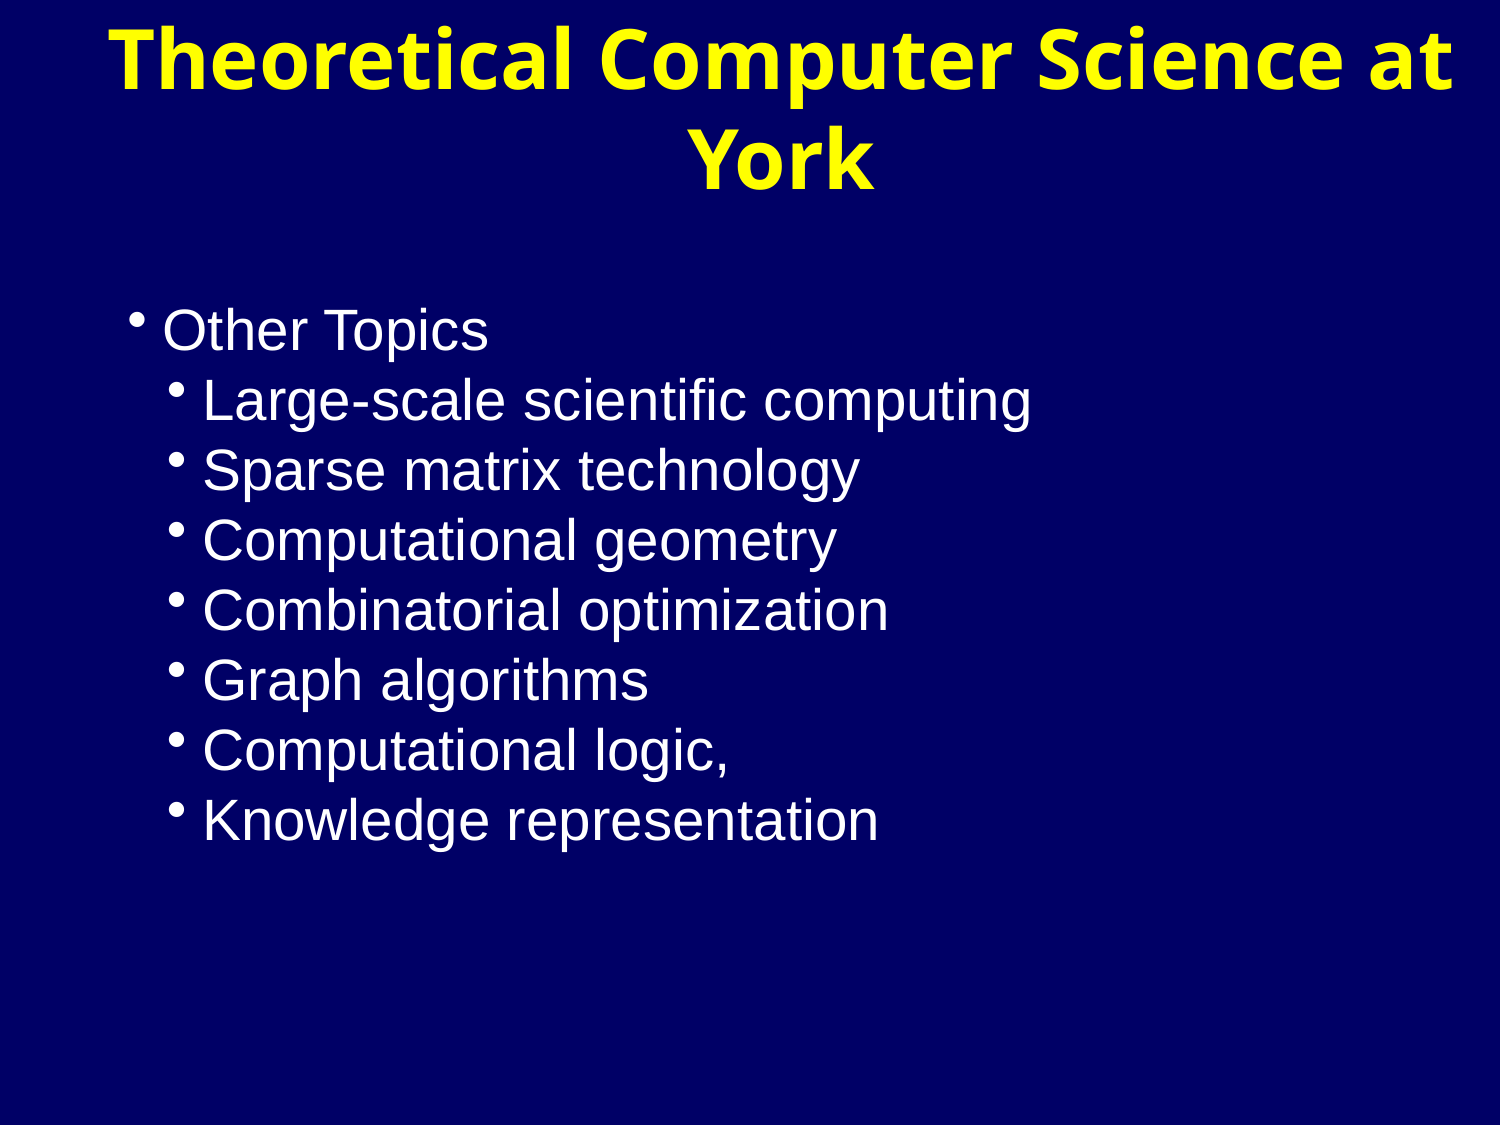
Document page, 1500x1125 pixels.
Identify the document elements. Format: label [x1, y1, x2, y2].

text_box [112, 284, 1400, 860]
title [87, 62, 1476, 251]
